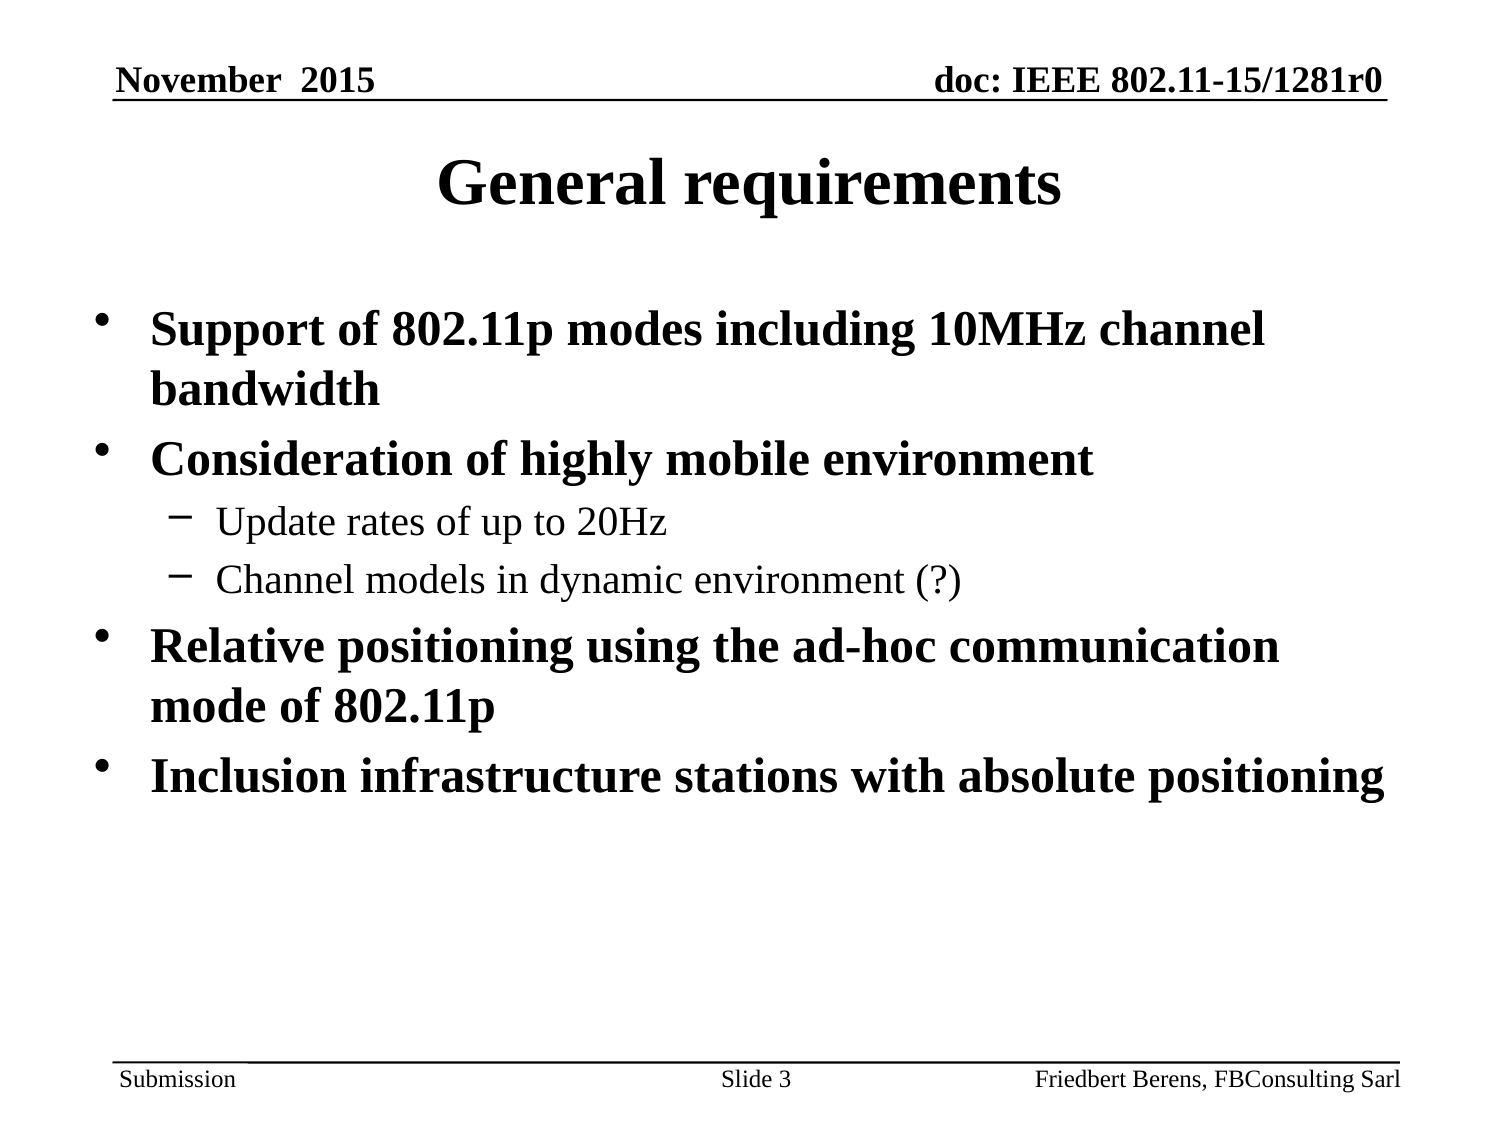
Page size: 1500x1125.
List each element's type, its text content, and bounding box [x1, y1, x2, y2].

list Support of 802.11p modes including 10MHz channel bandwidth Consideration of highly mobile environment Update rates of up to 20Hz Channel models in dynamic environment (?) Relative positioning using the ad-hoc communication mode of 802.11p Inclusion infrastructure stations with absolute positioning [78, 287, 1402, 1000]
slide_number Slide 3 [712, 1062, 800, 1093]
title General requirements [112, 90, 1388, 265]
footer Friedbert Berens, FBConsulting Sarl [1030, 1062, 1402, 1093]
